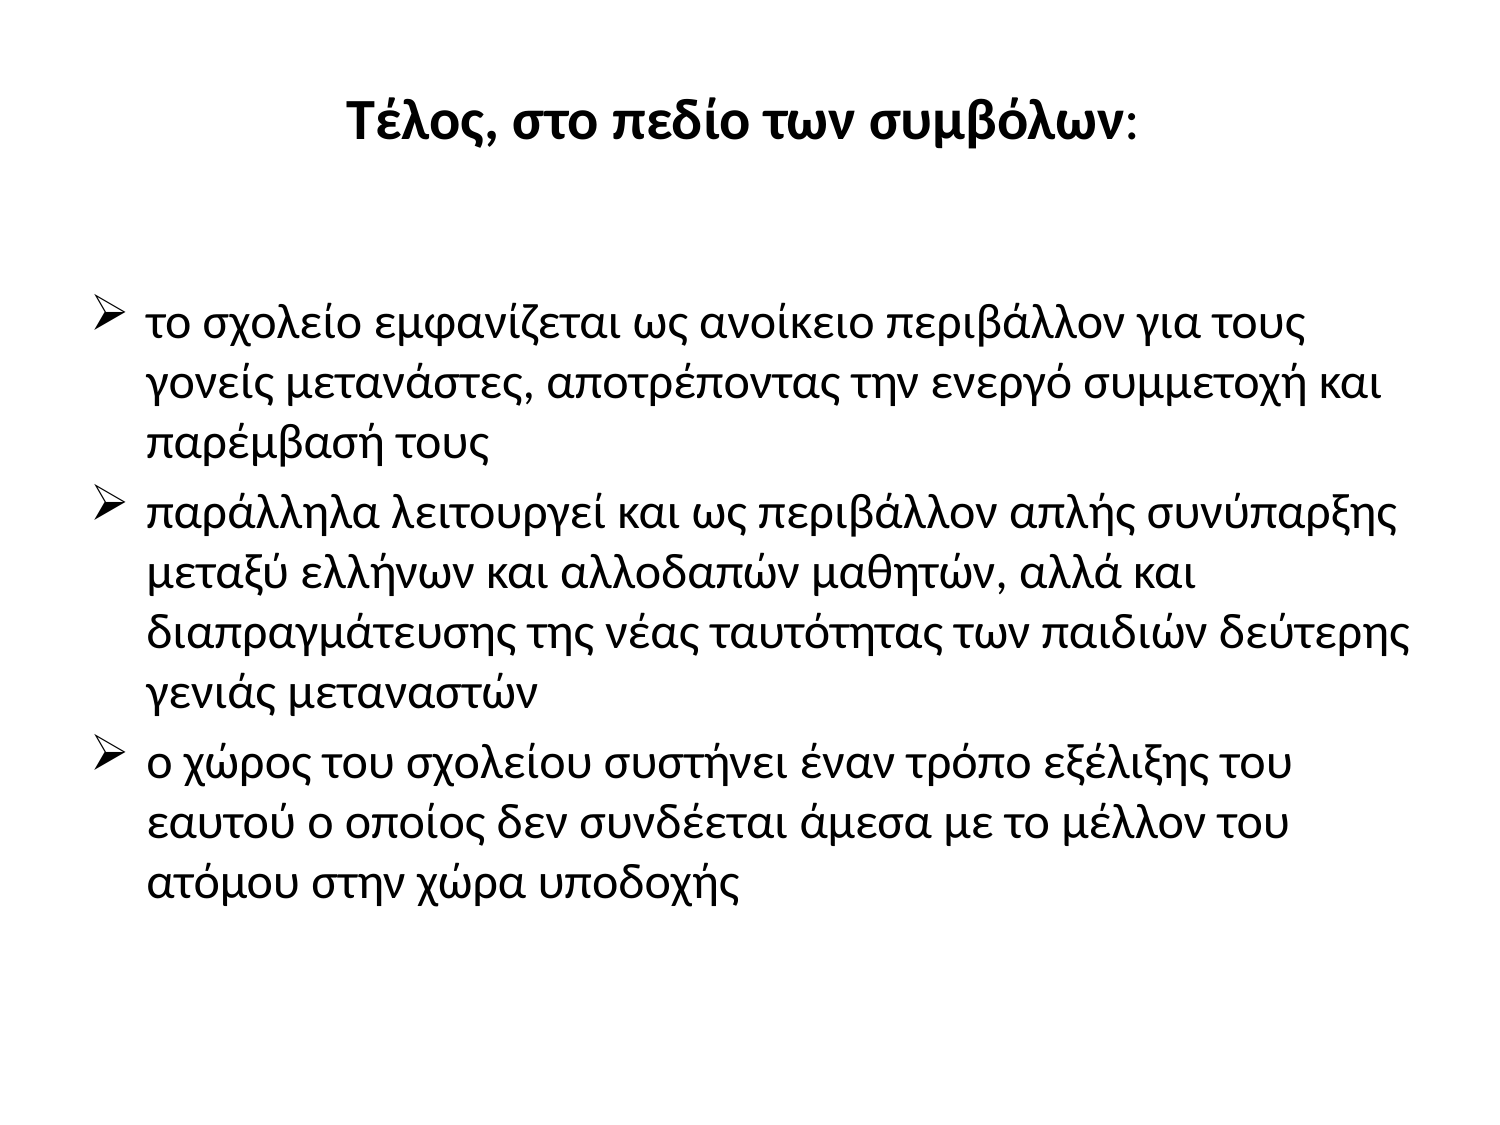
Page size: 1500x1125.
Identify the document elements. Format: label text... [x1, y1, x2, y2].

title Τέλος, στο πεδίο των συμβόλων: [74, 44, 1426, 188]
list το σχολείο εμφανίζεται ως ανοίκειο περιβάλλον για τους γονείς μετανάστες, αποτρέποντας την ενεργό συμμετοχή και παρέμβασή τους παράλληλα λειτουργεί και ως περιβάλλον απλής συνύπαρξης μεταξύ ελλήνων και αλλοδαπών μαθητών, αλλά και διαπραγμάτευσης της νέας ταυτότητας των παιδιών δεύτερης γενιάς μεταναστών ο χώρος του σχολείου συστήνει έναν τρόπο εξέλιξης του εαυτού ο οποίος δεν συνδέεται άμεσα με το μέλλον του ατόμου στην χώρα υποδοχής [74, 210, 1426, 1006]
